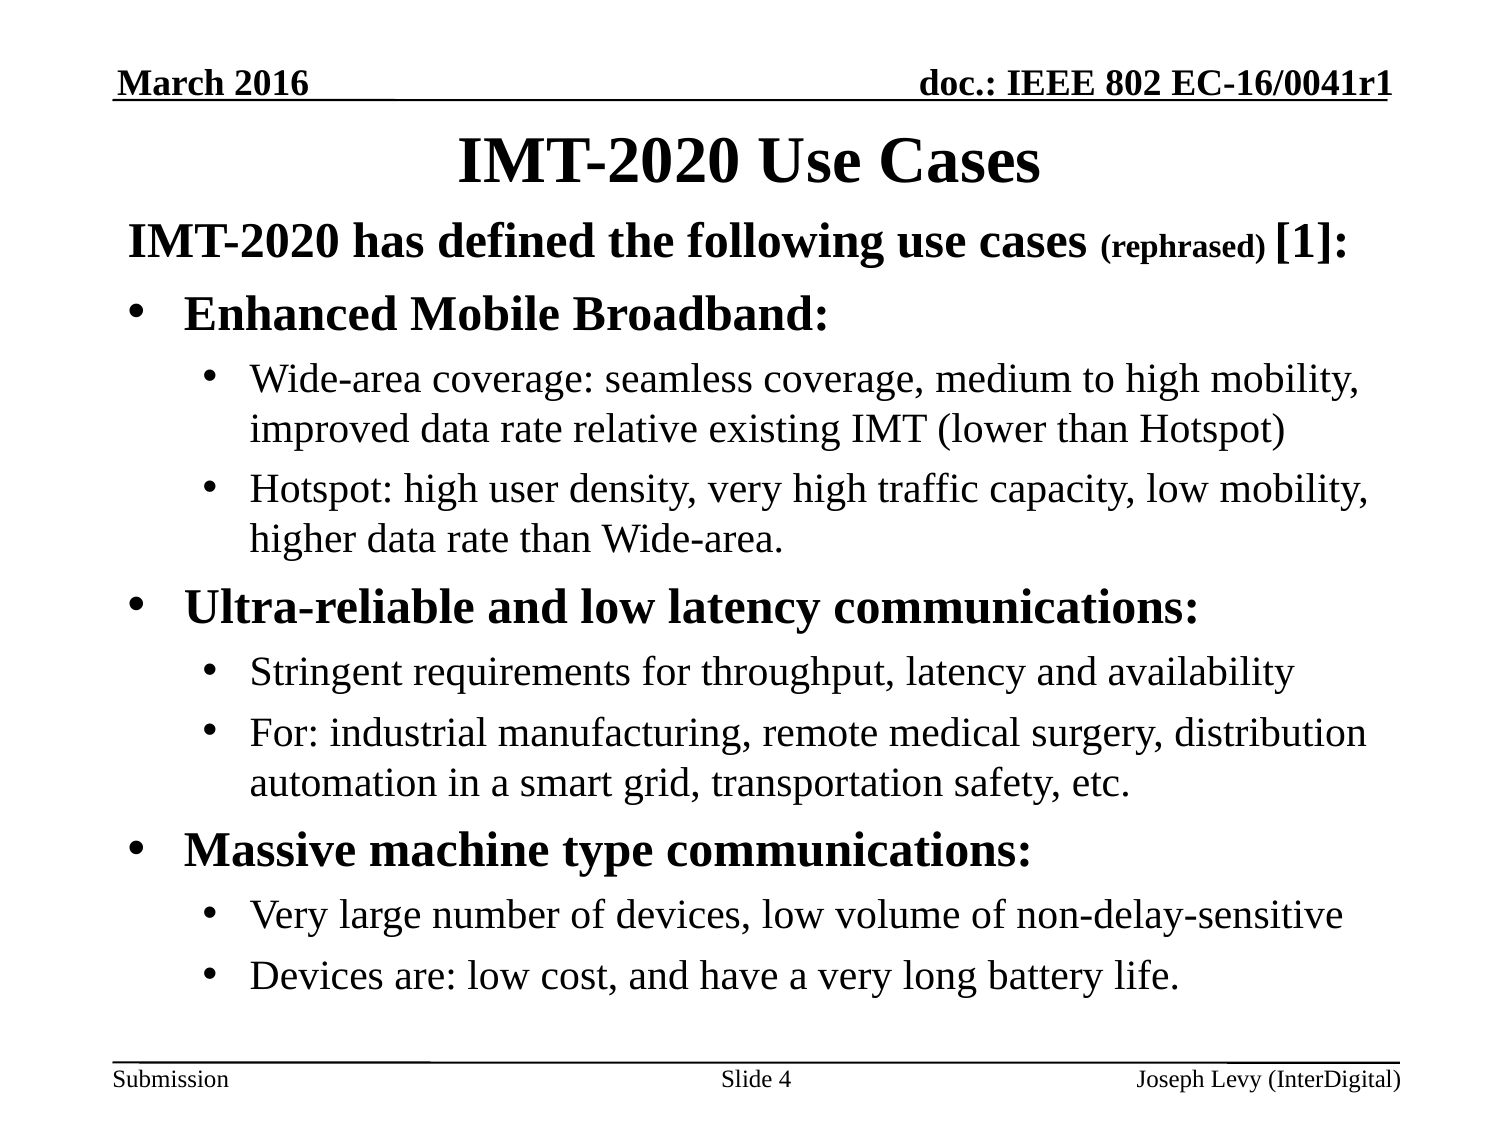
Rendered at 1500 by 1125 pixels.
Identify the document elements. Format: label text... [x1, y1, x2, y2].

footer Joseph Levy (InterDigital) [1007, 1061, 1402, 1093]
title IMT-2020 Use Cases [112, 111, 1388, 199]
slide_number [116, 58, 507, 104]
list IMT-2020 has defined the following use cases (rephrased) [1]: Enhanced Mobile Broadband: Wide-area coverage: seamless coverage, medium to high mobility, improved data rate relative existing IMT (lower than Hotspot) Hotspot: high user density, very high traffic capacity, low mobility, higher data rate than Wide-area. Ultra-reliable and low latency communications: Stringent requirements for throughput, latency and availability For: industrial manufacturing, remote medical surgery, distribution automation in a smart grid, transportation safety, etc. Massive machine type communications: Very large number of devices, low volume of non-delay-sensitive Devices are: low cost, and have a very long battery life. [112, 199, 1388, 1063]
slide_number Slide 4 [712, 1063, 800, 1123]
